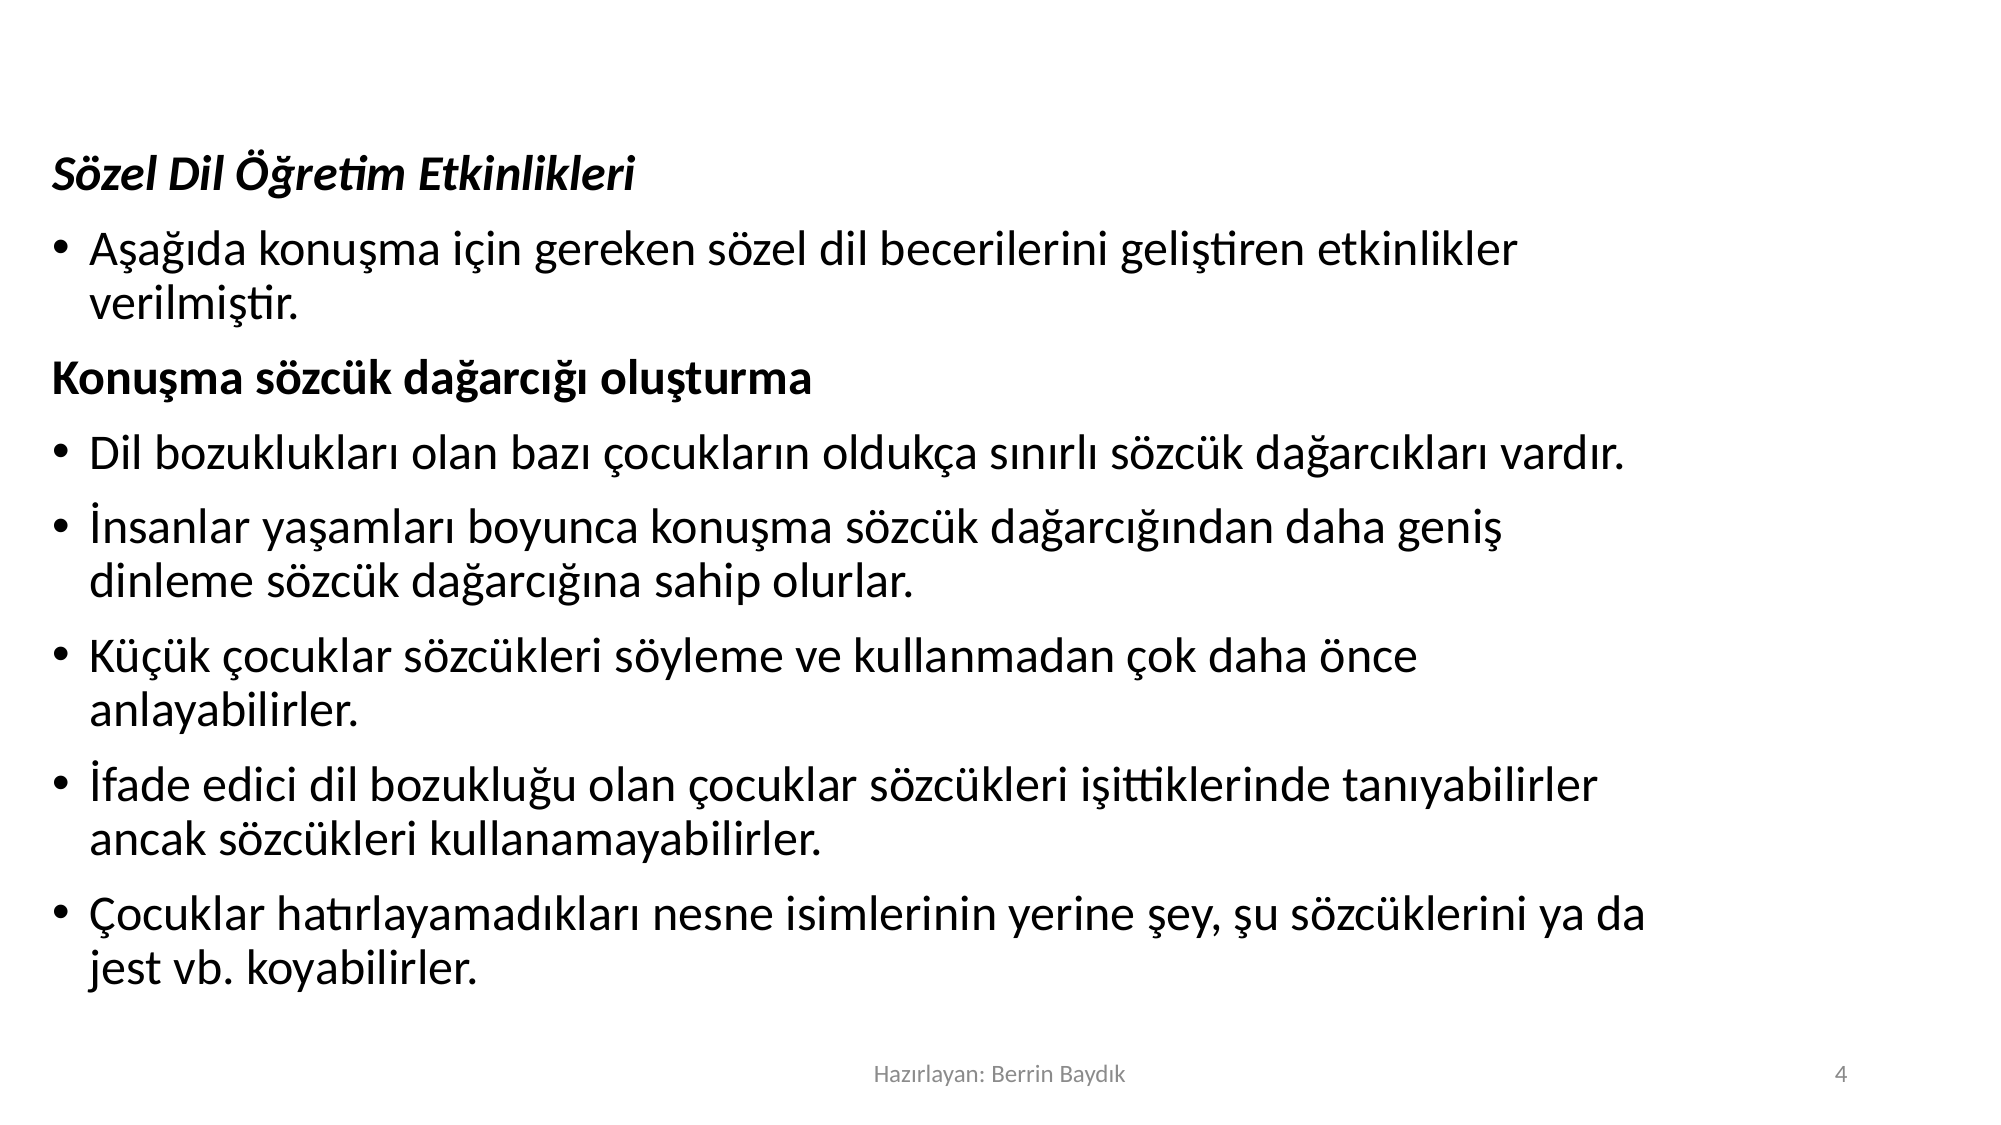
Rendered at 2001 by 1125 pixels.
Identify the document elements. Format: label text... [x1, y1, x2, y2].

slide_number 4 [1412, 1042, 1863, 1103]
footer Hazırlayan: Berrin Baydık [662, 1042, 1338, 1103]
list Sözel Dil Öğretim Etkinlikleri Aşağıda konuşma için gereken sözel dil becerilerini geliştiren etkinlikler verilmiştir. Konuşma sözcük dağarcığı oluşturma Dil bozuklukları olan bazı çocukların oldukça sınırlı sözcük dağarcıkları vardır. İnsanlar yaşamları boyunca konuşma sözcük dağarcığından daha geniş dinleme sözcük dağarcığına sahip olurlar. Küçük çocuklar sözcükleri söyleme ve kullanmadan çok daha önce anlayabilirler. İfade edici dil bozukluğu olan çocuklar sözcükleri işittiklerinde tanıyabilirler ancak sözcükleri kullanamayabilirler. Çocuklar hatırlayamadıkları nesne isimlerinin yerine şey, şu sözcüklerini ya da jest vb. koyabilirler. [37, 140, 1671, 1010]
